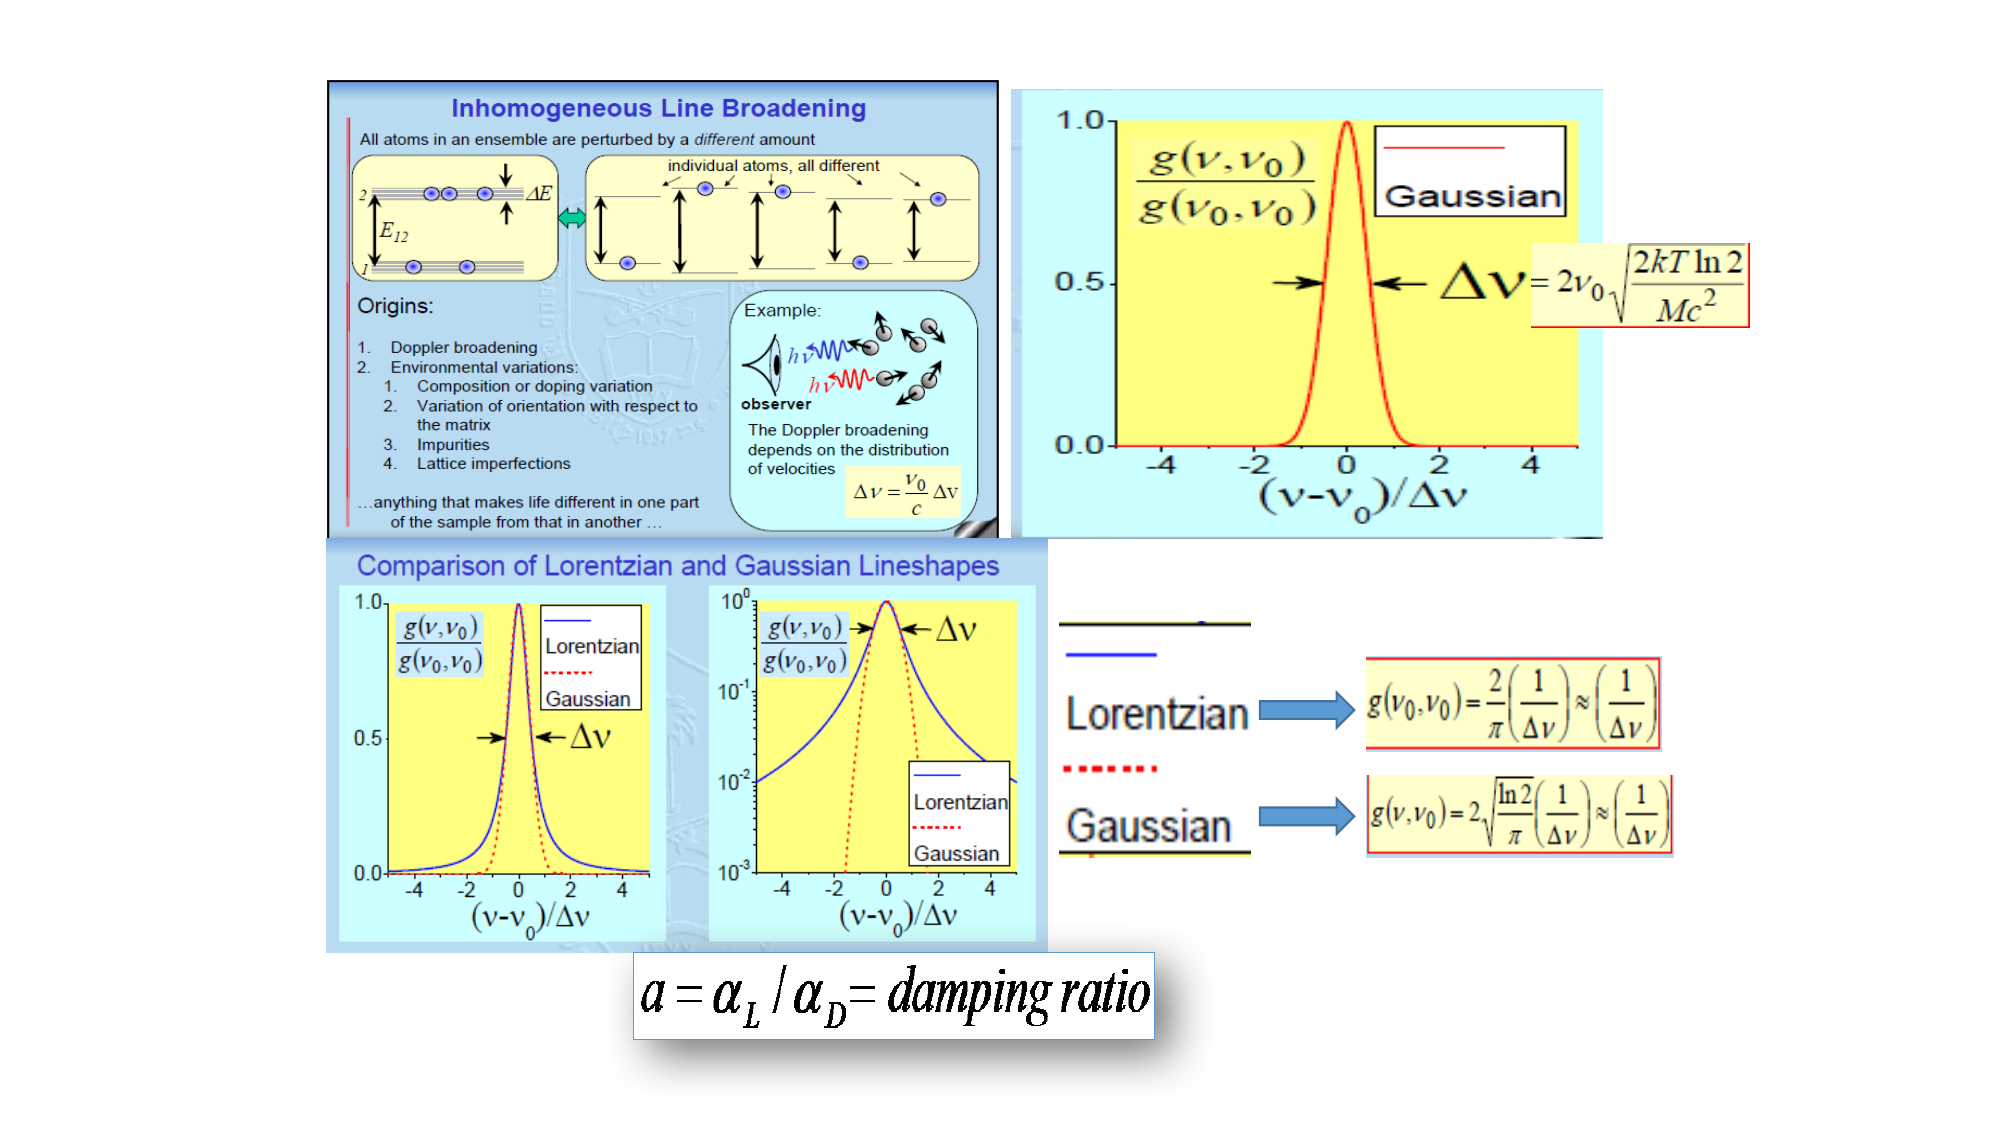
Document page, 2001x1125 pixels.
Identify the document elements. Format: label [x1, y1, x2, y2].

text_box [1258, 689, 1356, 731]
text_box [1258, 796, 1356, 837]
picture [1366, 775, 1674, 858]
picture [326, 78, 1750, 1040]
picture [1058, 621, 1251, 858]
picture [1366, 656, 1662, 752]
